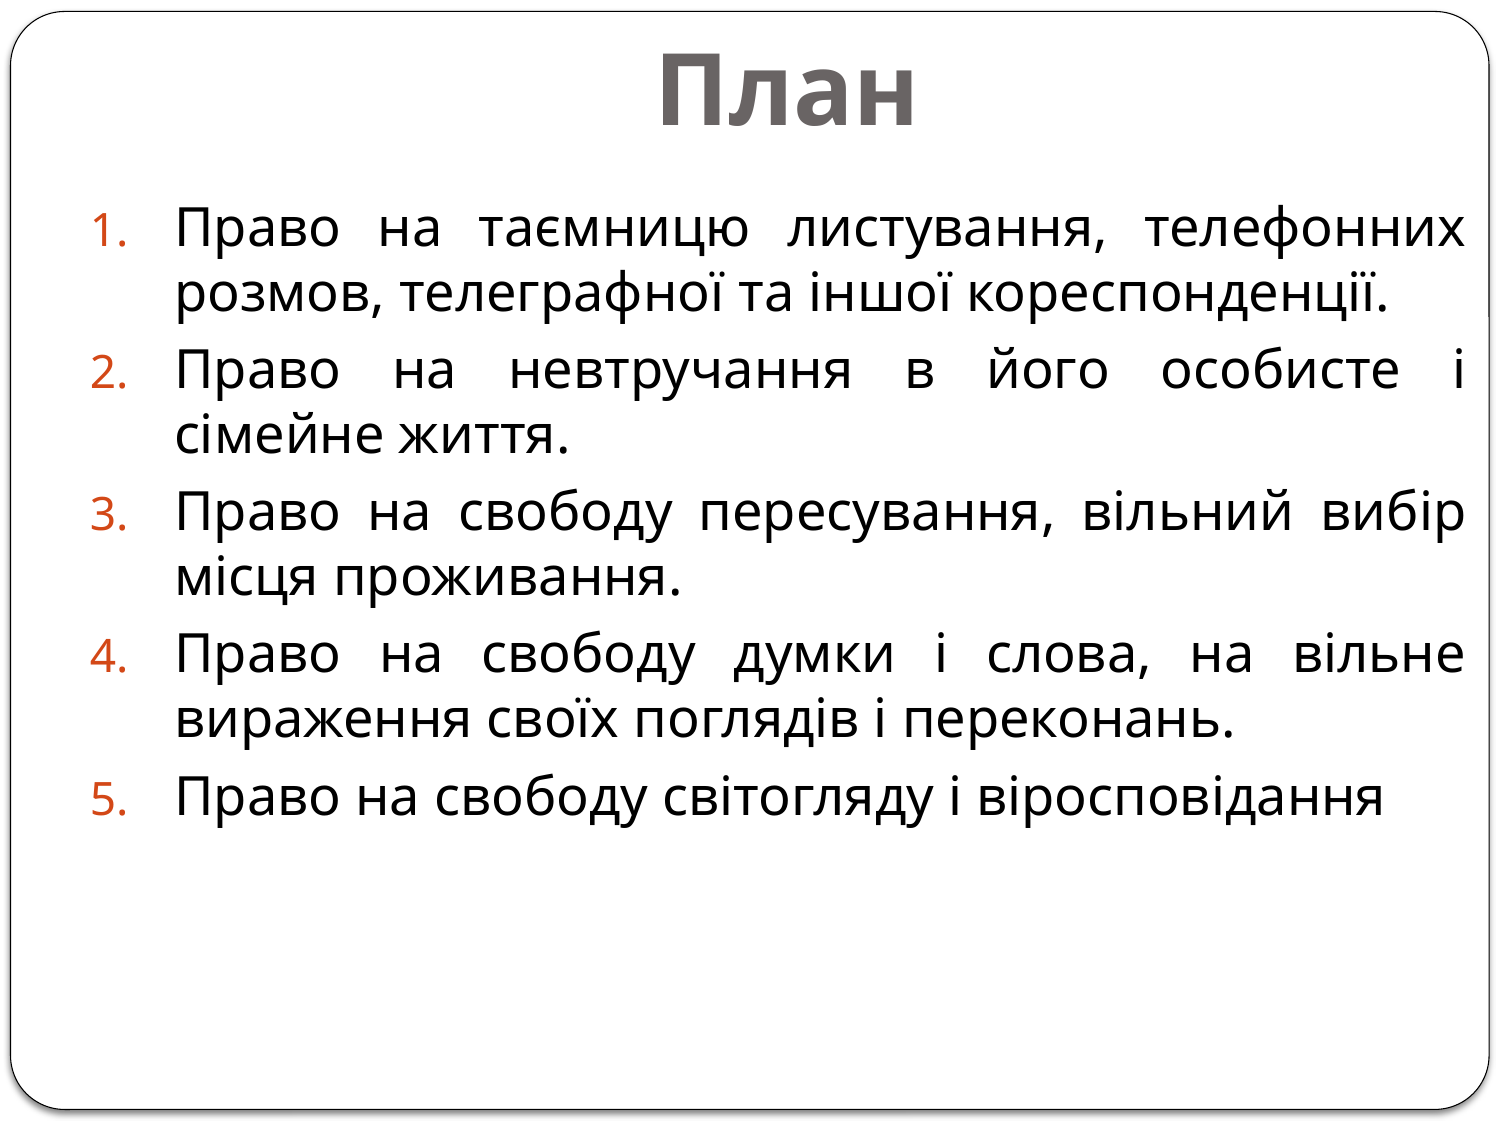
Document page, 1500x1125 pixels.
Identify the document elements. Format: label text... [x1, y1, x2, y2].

title План [150, 45, 1425, 161]
list Право на таємницю листування, телефонних розмов, телеграфної та іншої кореспонденції. Право на невтручання в його особисте і сімейне життя. Право на свободу пересування, вільний вибір місця проживання. Право на свободу думки і слова, на вільне вираження своїх поглядів і переконань. Право на свободу світогляду і віросповідання [75, 184, 1483, 1106]
